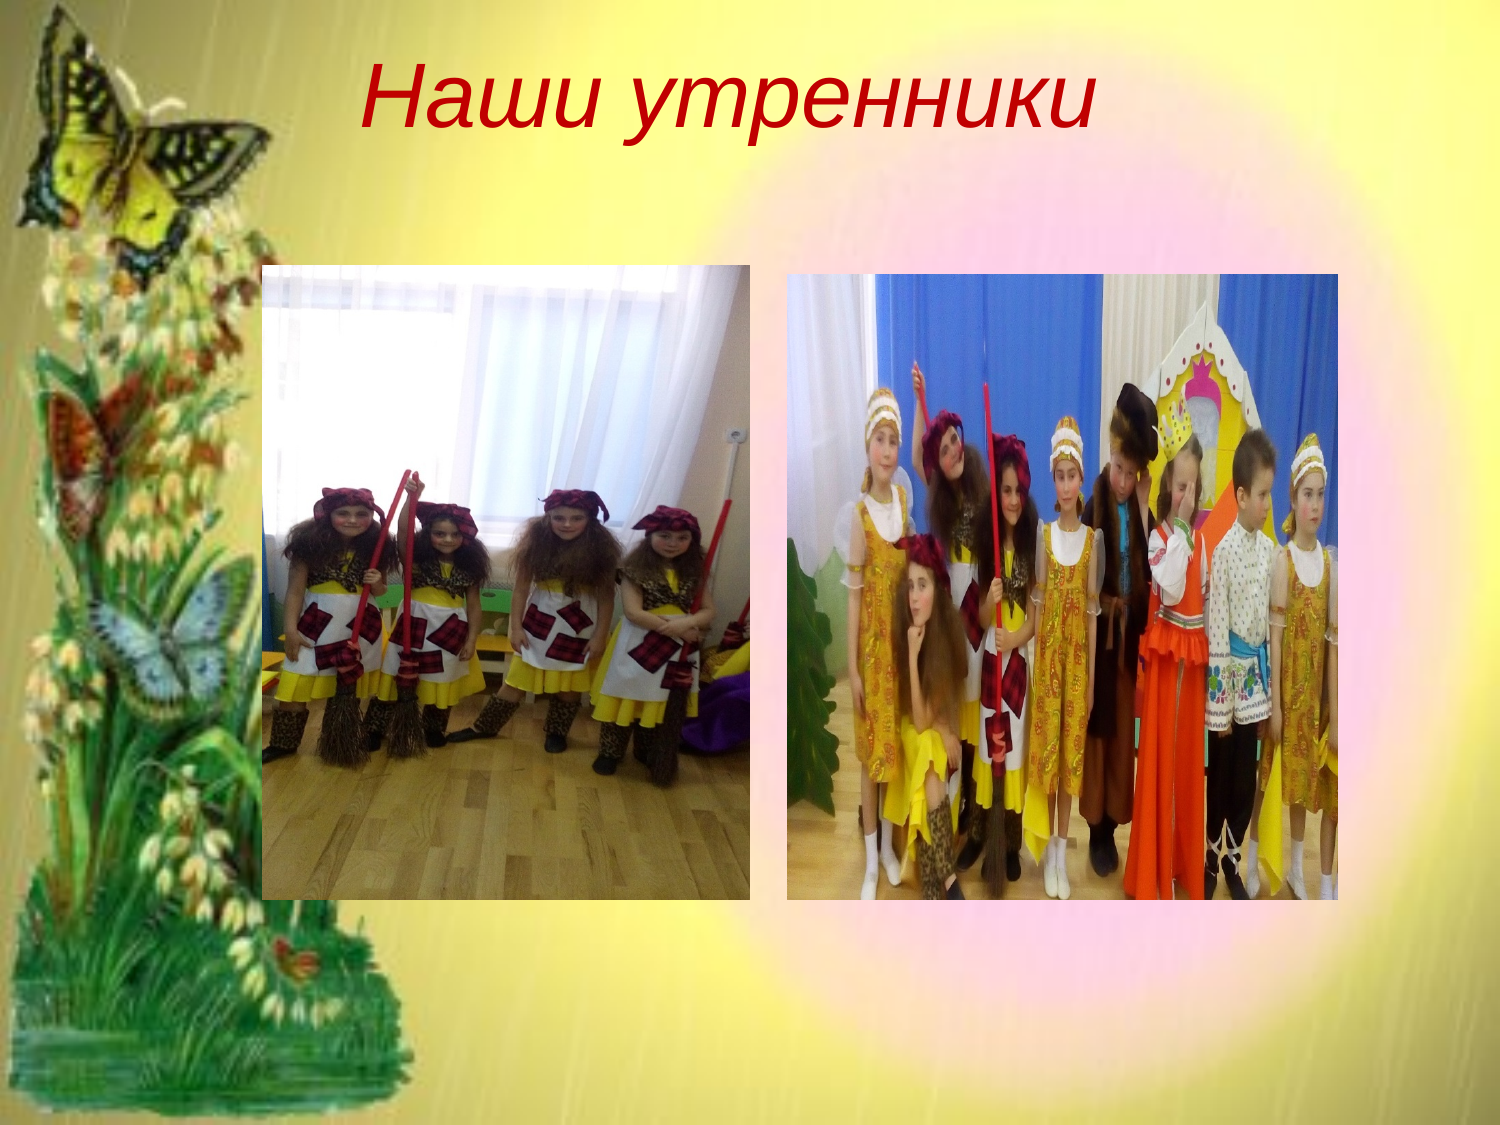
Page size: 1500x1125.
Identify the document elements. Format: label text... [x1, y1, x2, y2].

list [262, 265, 751, 901]
title Наши утренники [53, 0, 1405, 185]
picture [0, 0, 1500, 1125]
